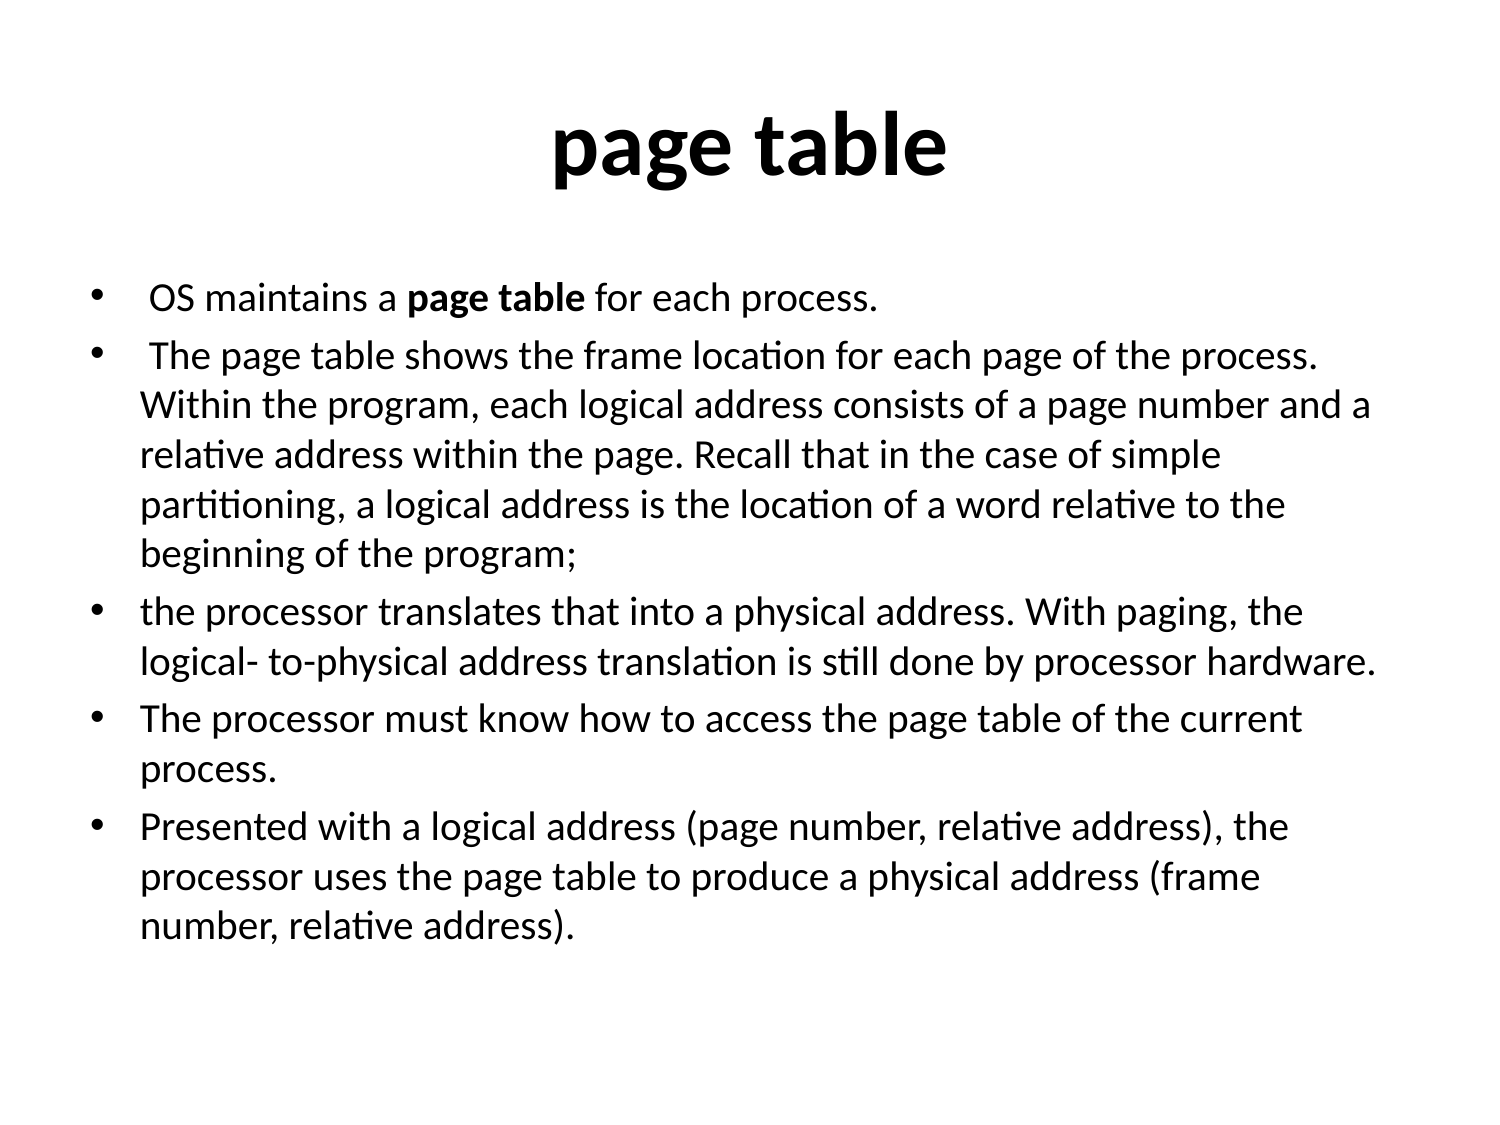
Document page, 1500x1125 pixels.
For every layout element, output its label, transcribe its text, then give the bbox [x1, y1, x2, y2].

list OS maintains a page table for each process. The page table shows the frame location for each page of the process. Within the program, each logical address consists of a page number and a relative address within the page. Recall that in the case of simple partitioning, a logical address is the location of a word relative to the beginning of the program; the processor translates that into a physical address. With paging, the logical- to-physical address translation is still done by processor hardware. The processor must know how to access the page table of the current process. Presented with a logical address (page number, relative address), the processor uses the page table to produce a physical address (frame number, relative address). [75, 262, 1425, 1005]
title page table [75, 45, 1425, 233]
